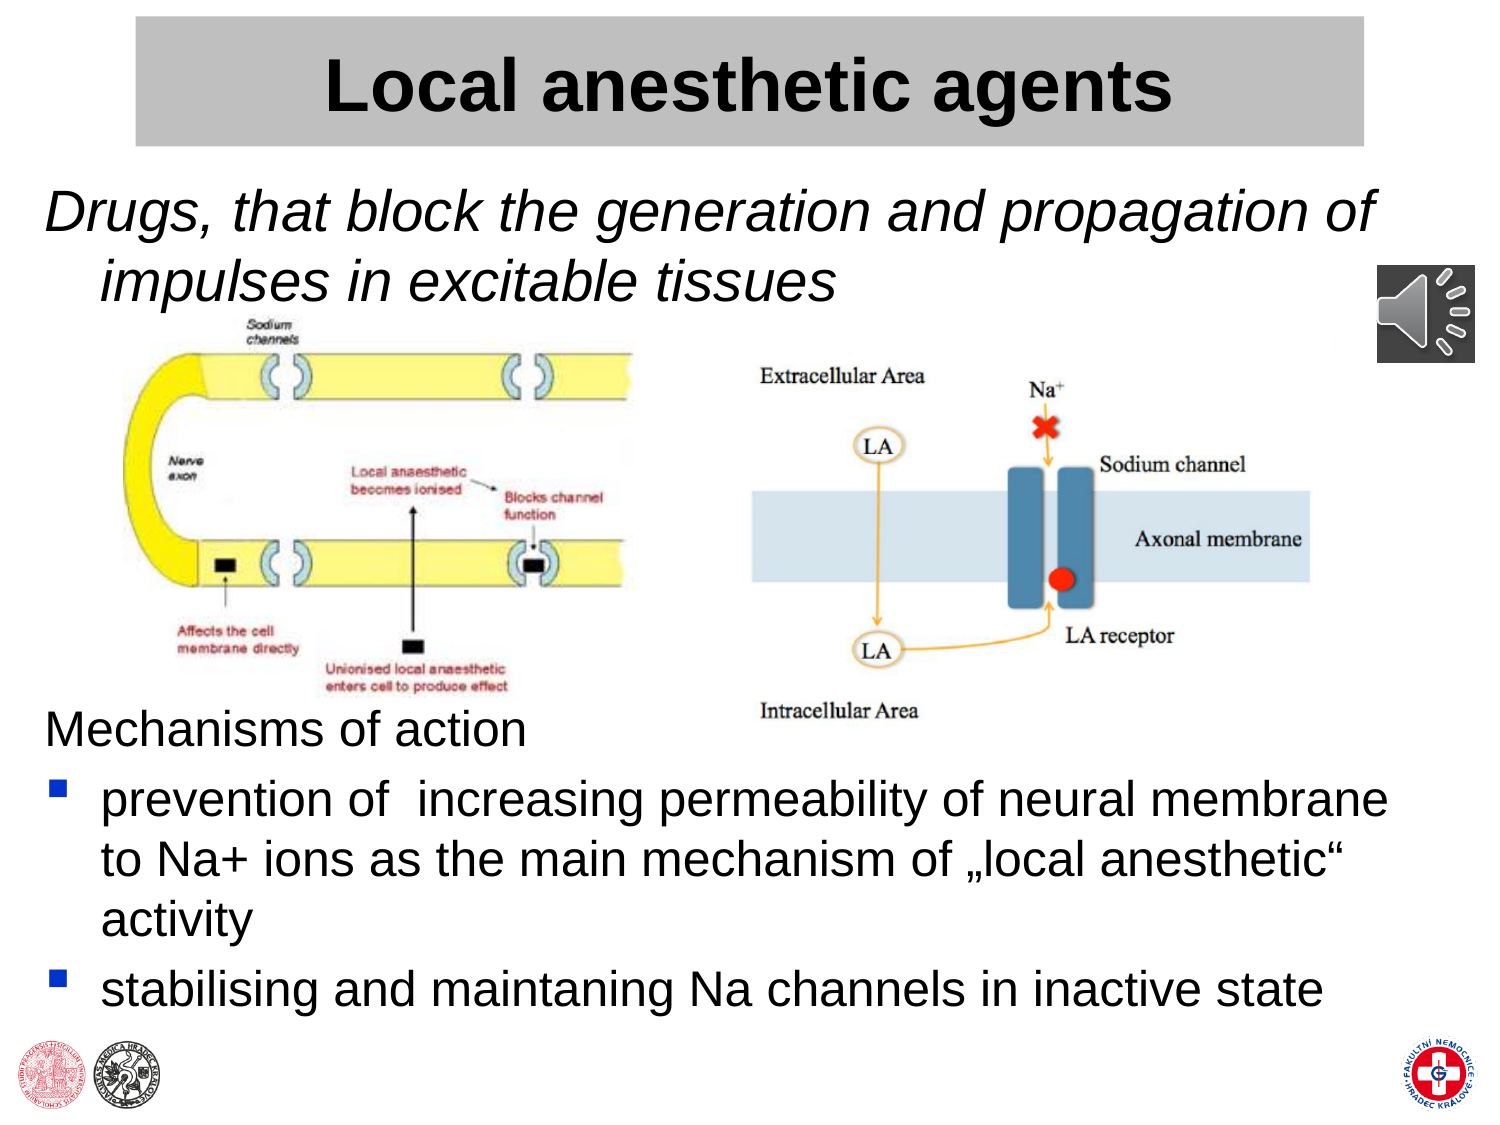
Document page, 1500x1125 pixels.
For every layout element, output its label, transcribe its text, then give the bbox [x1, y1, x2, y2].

picture [123, 314, 639, 699]
picture [1375, 264, 1477, 365]
title Local anesthetic agents [135, 16, 1365, 147]
picture [728, 337, 1336, 749]
picture [1399, 1034, 1478, 1113]
list Drugs, that block the generation and propagation of impulses in excitable tissues Mechanisms of action prevention of increasing permeability of neural membrane to Na+ ions as the main mechanism of „local anesthetic“ activity stabilising and maintaning Na channels in inactive state [29, 165, 1424, 899]
picture [17, 1040, 160, 1113]
